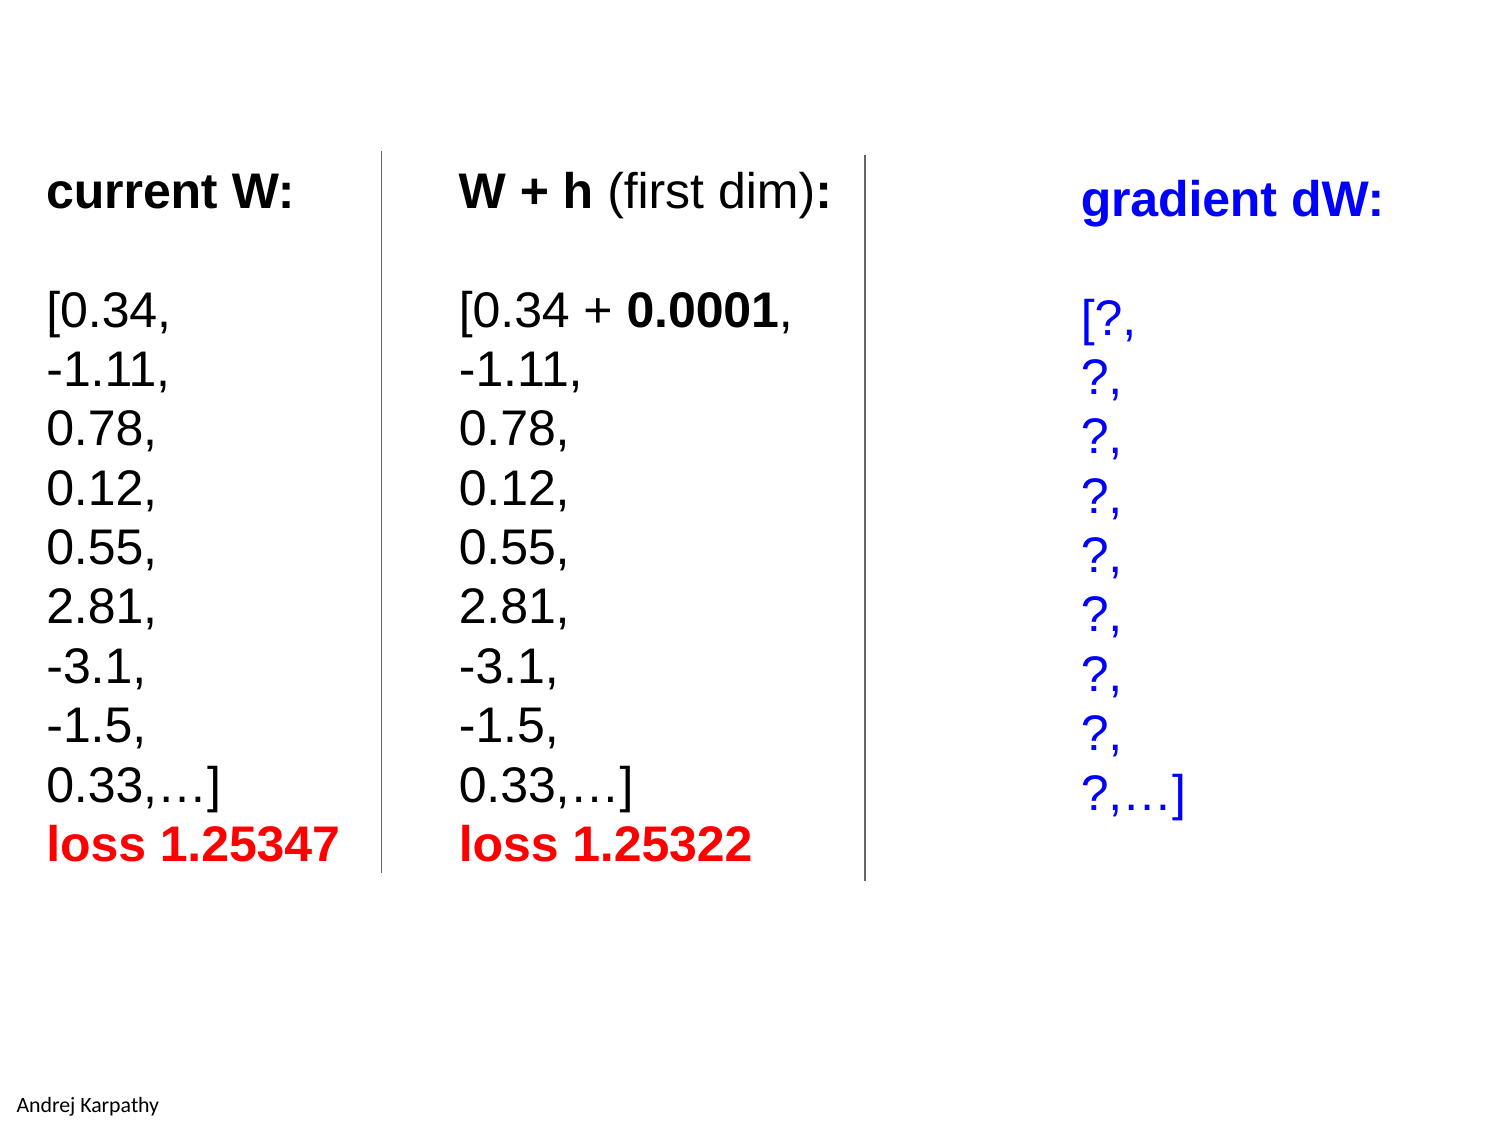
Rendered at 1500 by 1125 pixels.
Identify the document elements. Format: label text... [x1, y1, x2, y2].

text_box Andrej Karpathy [1, 1083, 175, 1125]
text_box [0.34 + 0.0001, -1.11, 0.78, 0.12, 0.55, 2.81, -3.1, -1.5, 0.33,…] loss 1.25322 [456, 277, 796, 872]
text_box gradient dW: [1078, 166, 1389, 227]
text_box W + h (first dim): [456, 158, 835, 219]
text_box current W: [44, 158, 299, 219]
text_box [?, ?, ?, ?, ?, ?, ?, ?, ?,…] [1078, 285, 1189, 821]
text_box [0.34, -1.11, 0.78, 0.12, 0.55, 2.81, -3.1, -1.5, 0.33,…] loss 1.25347 [44, 277, 343, 872]
